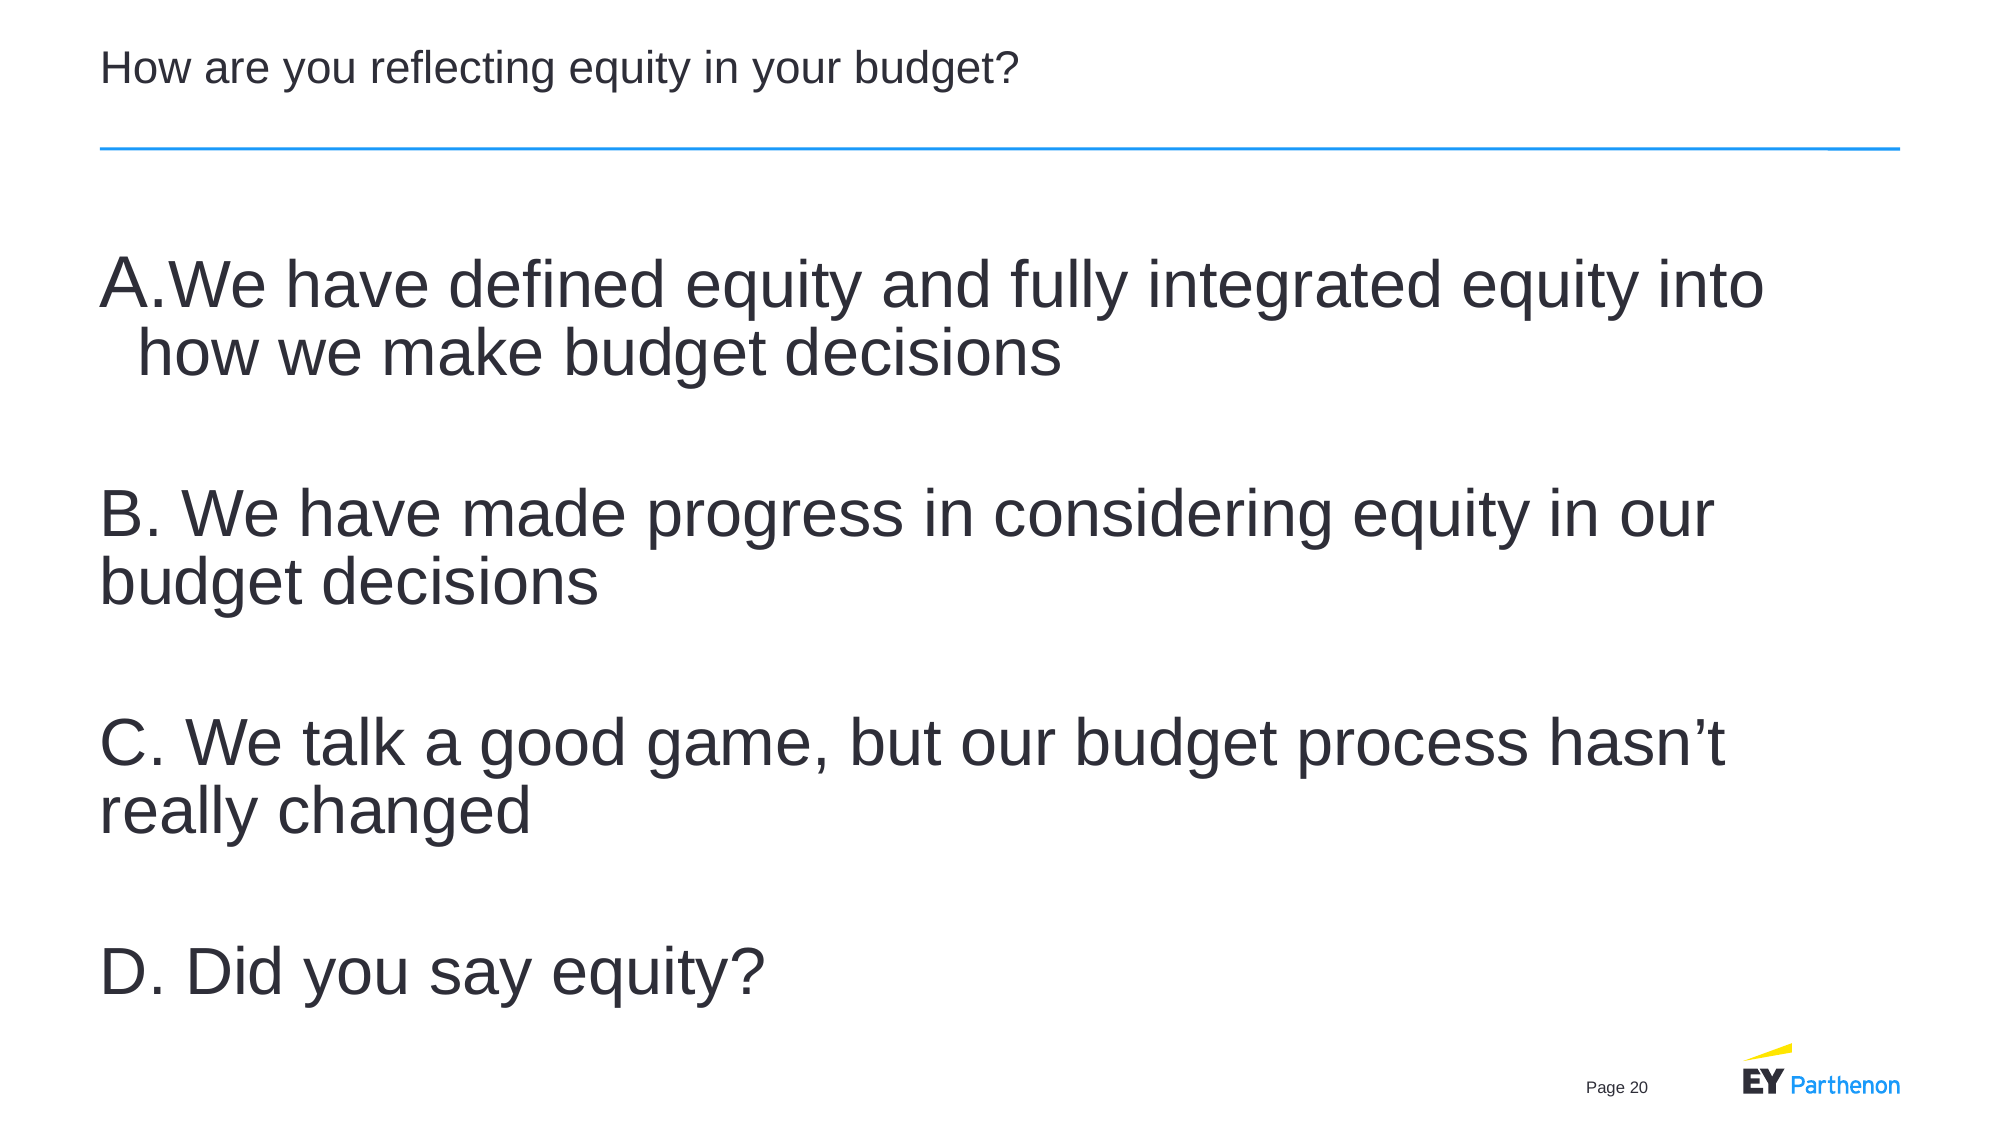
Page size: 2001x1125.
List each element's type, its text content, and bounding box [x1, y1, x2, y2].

text_box We have defined equity and fully integrated equity into how we make budget decisions B. We have made progress in considering equity in our budget decisions C. We talk a good game, but our budget process hasn’t really changed D. Did you say equity? [99, 247, 1901, 1008]
title How are you reflecting equity in your budget? [99, 44, 1901, 142]
